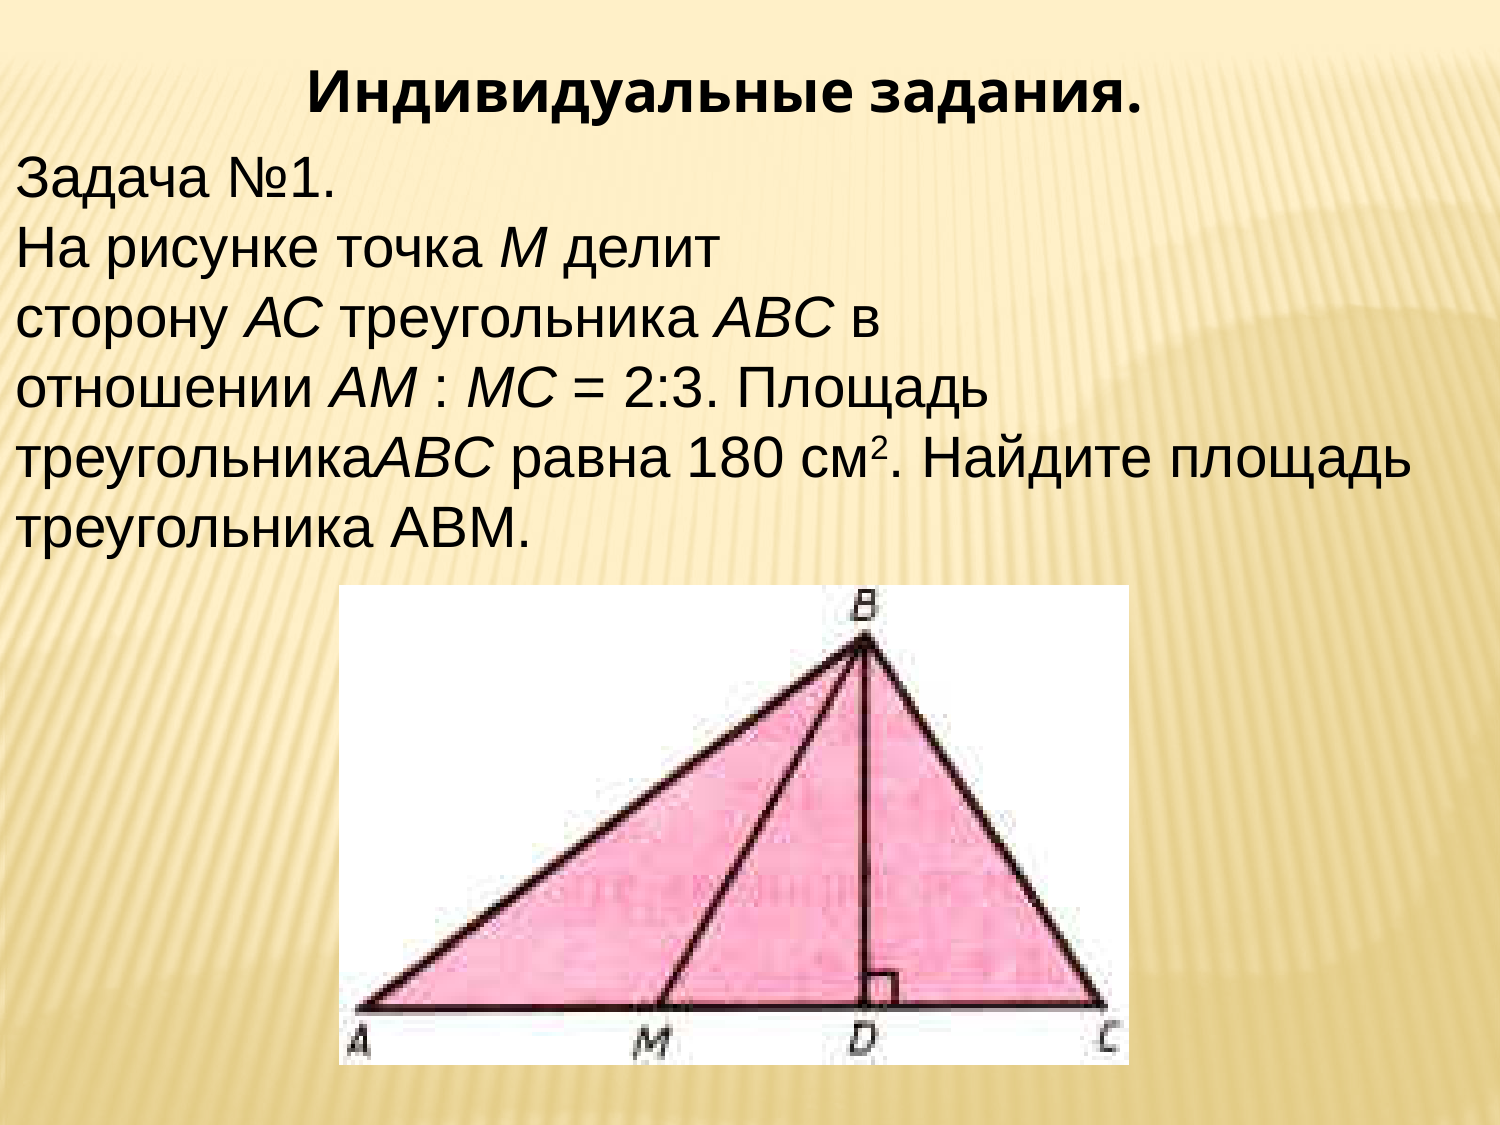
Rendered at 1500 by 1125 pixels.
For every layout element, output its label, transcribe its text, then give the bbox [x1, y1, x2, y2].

text_box Задача №1. На рисунке точка М делит сторону АС треугольника ABC в отношении AM : МС = 2:3. Площадь треугольникаABC равна 180 см2. Найдите площадь треугольника AВM. [0, 131, 1500, 260]
text_box Задача №1. На рисунке точка М делит сторону АС треугольника ABC в отношении AM : МС = 2:3. Площадь треугольникаABC равна 180 см2. Найдите площадь треугольника AВM. [0, 261, 1500, 612]
text_box Индивидуальные задания. [291, 46, 1158, 131]
picture [339, 585, 1129, 1066]
